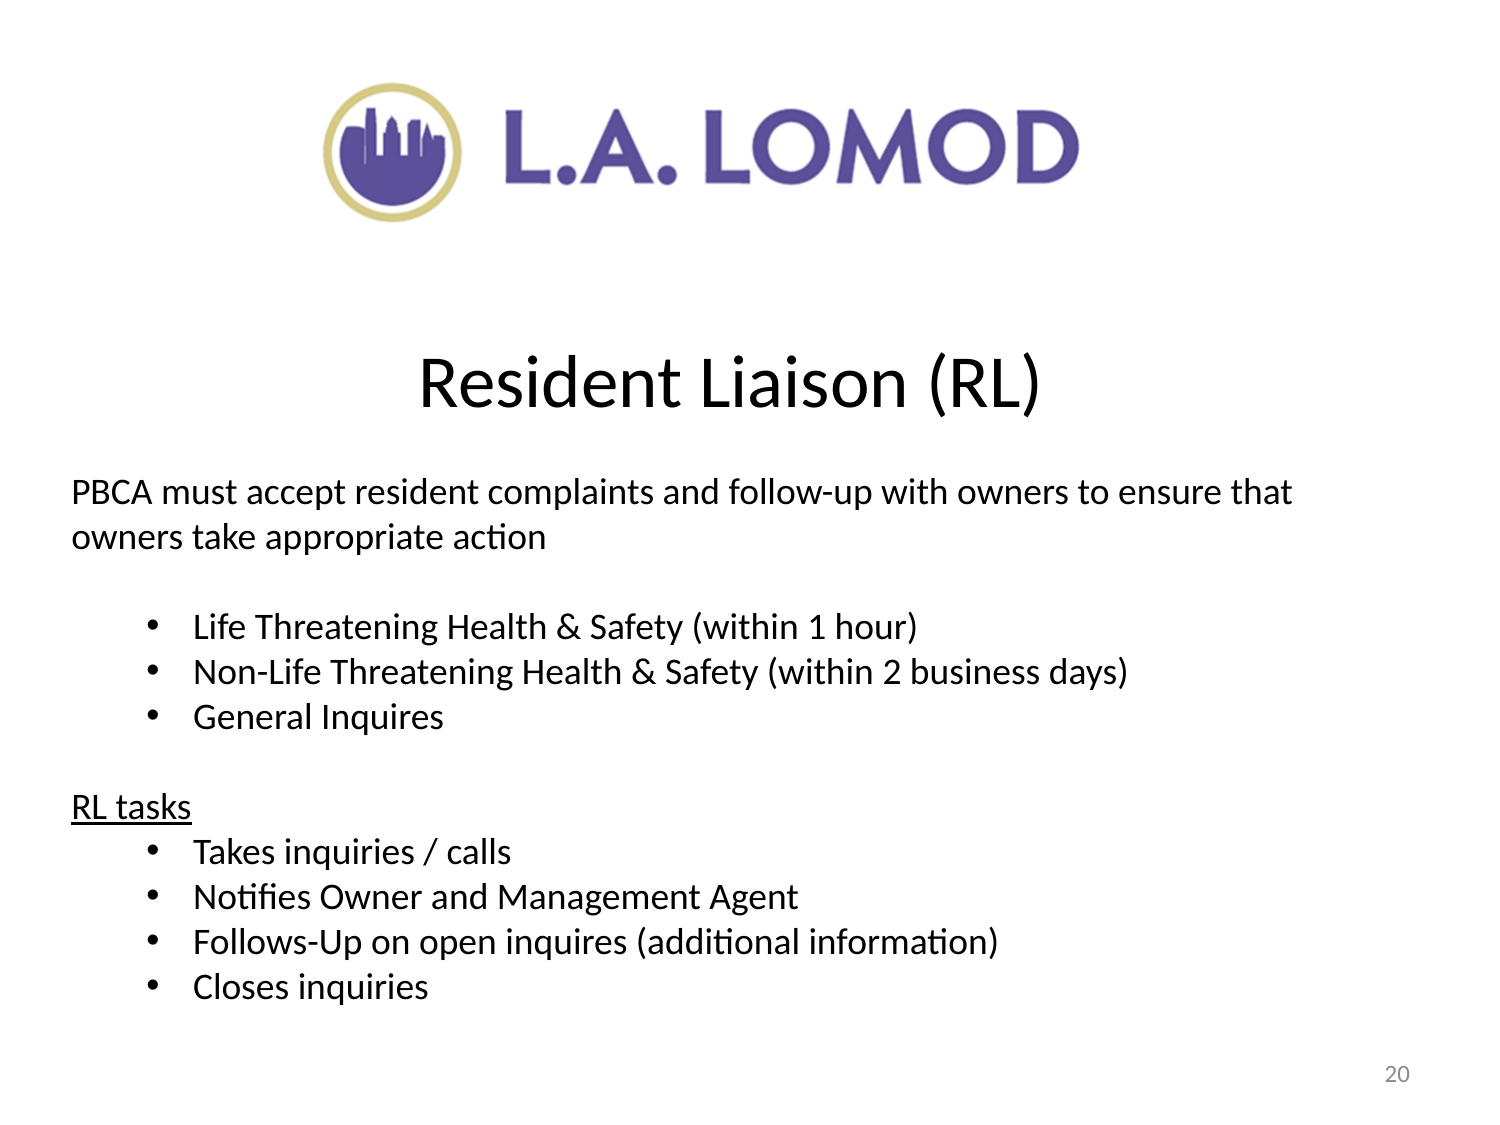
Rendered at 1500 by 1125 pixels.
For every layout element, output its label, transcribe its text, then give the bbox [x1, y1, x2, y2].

slide_number 20 [1074, 1042, 1425, 1103]
text_box Resident Liaison (RL) PBCA must accept resident complaints and follow-up with owners to ensure that owners take appropriate action Life Threatening Health & Safety (within 1 hour) Non-Life Threatening Health & Safety (within 2 business days) General Inquires RL tasks Takes inquiries / calls Notifies Owner and Management Agent Follows-Up on open inquires (additional information) Closes inquiries [56, 324, 1407, 1015]
picture [312, 74, 1086, 231]
